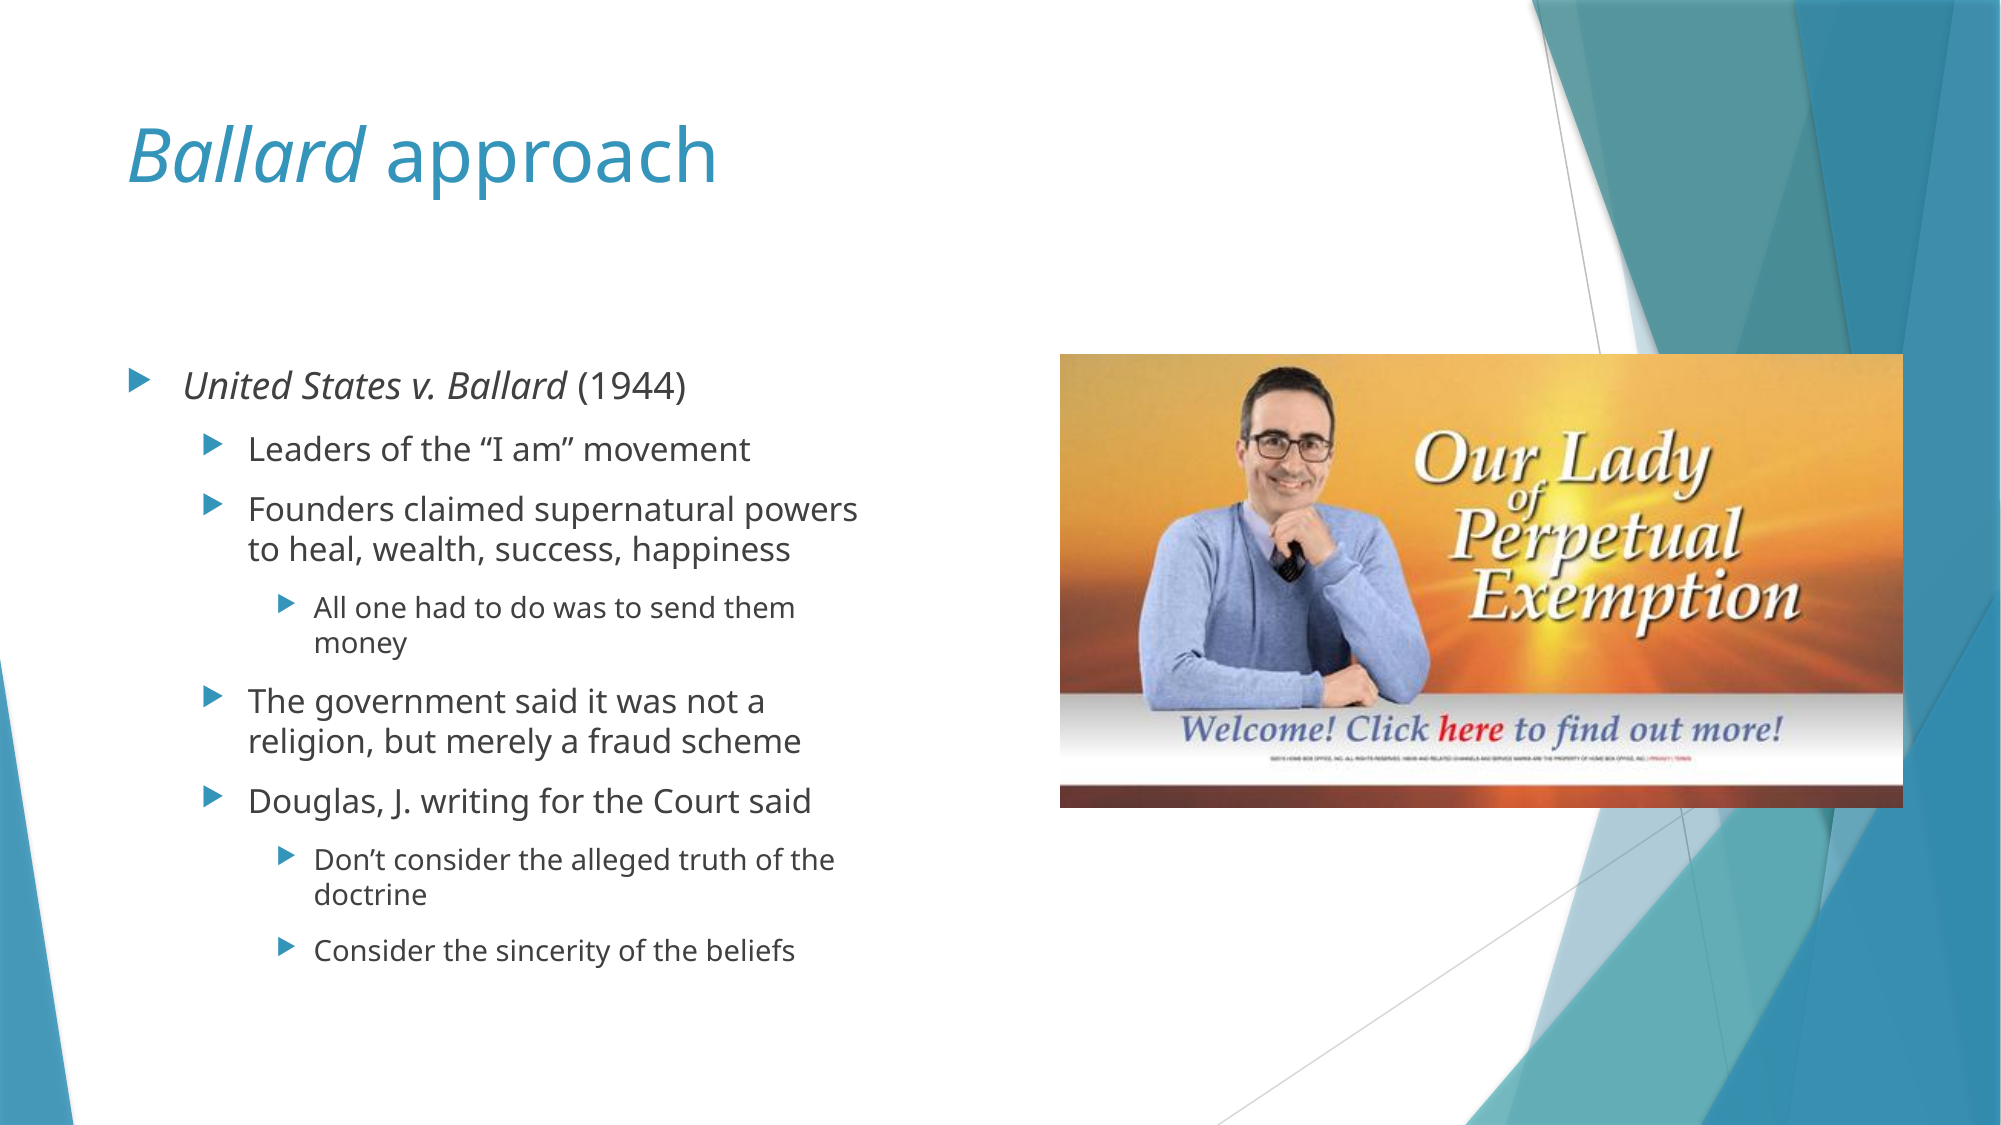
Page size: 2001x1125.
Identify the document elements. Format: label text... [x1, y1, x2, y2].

title Ballard approach [111, 99, 1522, 317]
list United States v. Ballard (1944) Leaders of the “I am” movement Founders claimed supernatural powers to heal, wealth, success, happiness All one had to do was to send them money The government said it was not a religion, but merely a fraud scheme Douglas, J. writing for the Court said Don’t consider the alleged truth of the doctrine Consider the sincerity of the beliefs [111, 354, 899, 992]
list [1059, 353, 1903, 809]
